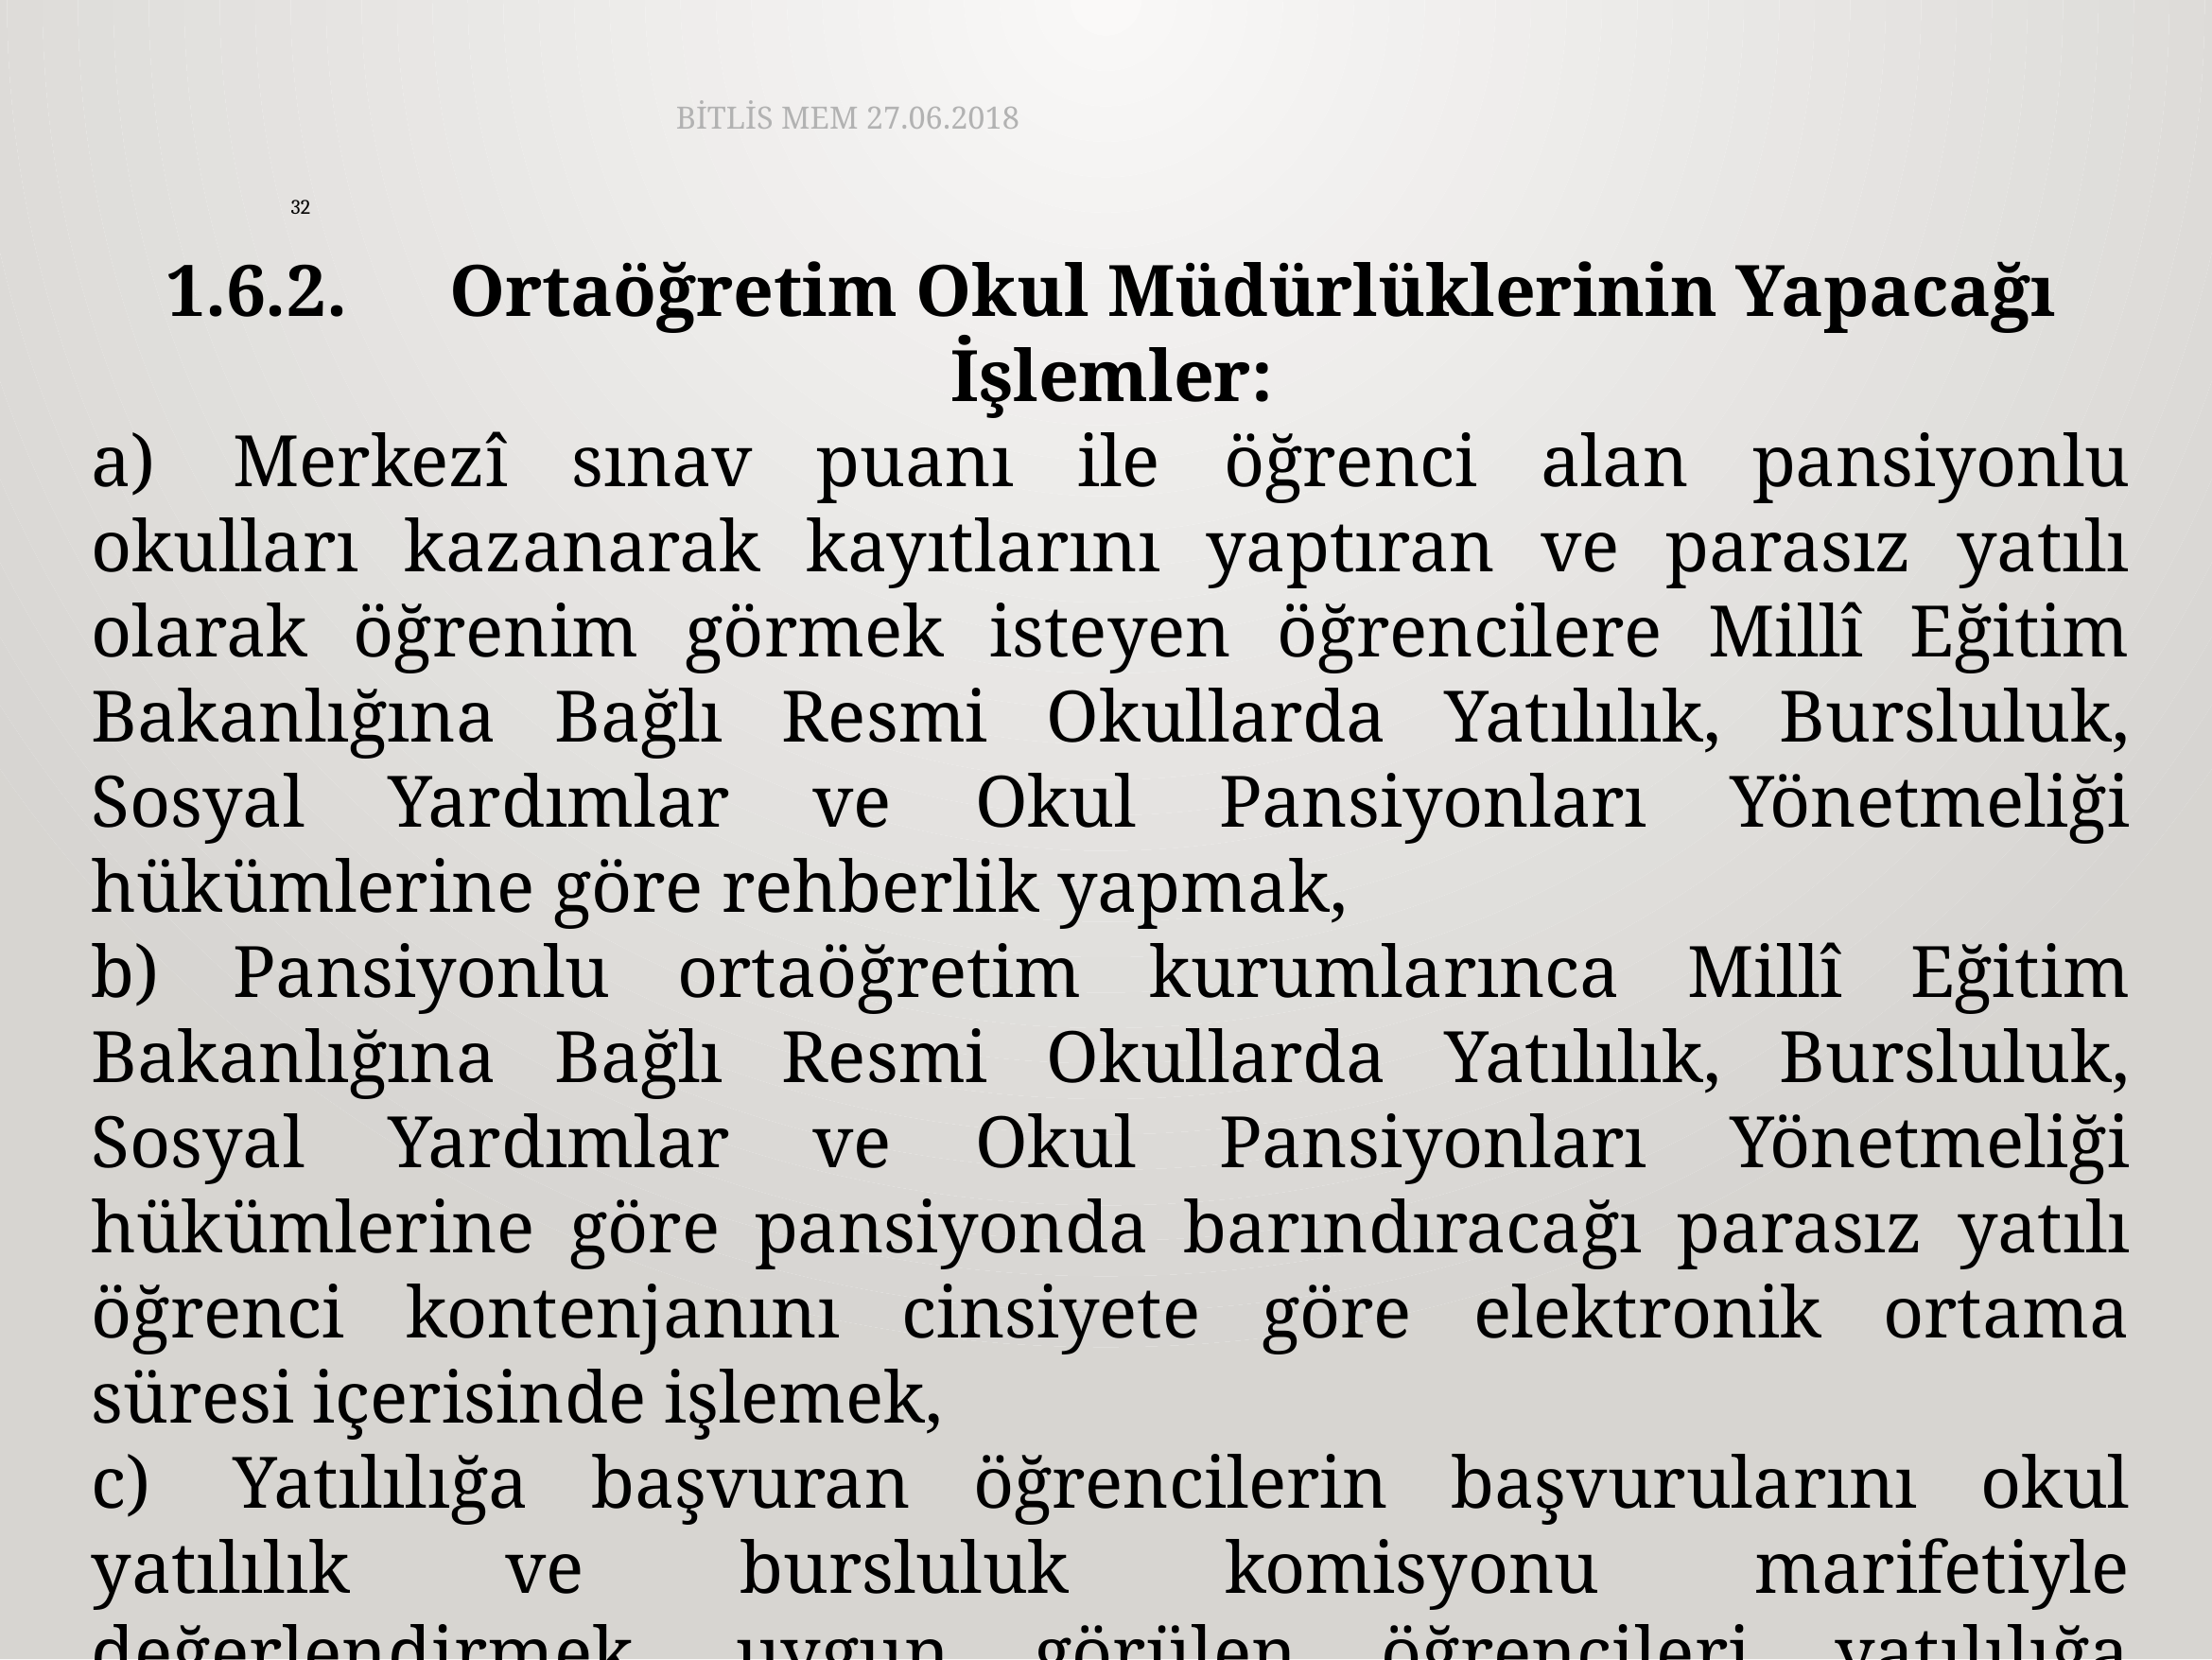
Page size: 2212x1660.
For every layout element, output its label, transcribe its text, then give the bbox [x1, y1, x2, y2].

footer BİTLİS MEM 27.06.2018 [371, 79, 1325, 155]
text_box 1.6.2. Ortaöğretim Okul Müdürlüklerinin Yapacağı İşlemler: a) Merkezî sınav puanı ile öğrenci alan pansiyonlu okulları kazanarak kayıtlarını yaptıran ve parasız yatılı olarak öğrenim görmek isteyen öğrencilere Millî Eğitim Bakanlığına Bağlı Resmi Okullarda Yatılılık, Bursluluk, Sosyal Yardımlar ve Okul Pansiyonları Yönetmeliği hükümlerine göre rehberlik yapmak, b) Pansiyonlu ortaöğretim kurumlarınca Millî Eğitim Bakanlığına Bağlı Resmi Okullarda Yatılılık, Bursluluk, Sosyal Yardımlar ve Okul Pansiyonları Yönetmeliği hükümlerine göre pansiyonda barındıracağı parasız yatılı öğrenci kontenjanını cinsiyete göre elektronik ortama süresi içerisinde işlemek, c) Yatılılığa başvuran öğrencilerin başvurularını okul yatılılık ve bursluluk komisyonu marifetiyle değerlendirmek, uygun görülen öğrencileri yatılılığa yerleştirmek, kayıtlarını e- pansiyon modülüne işlemek. [77, 238, 2147, 1660]
slide_number 32 [117, 193, 311, 316]
